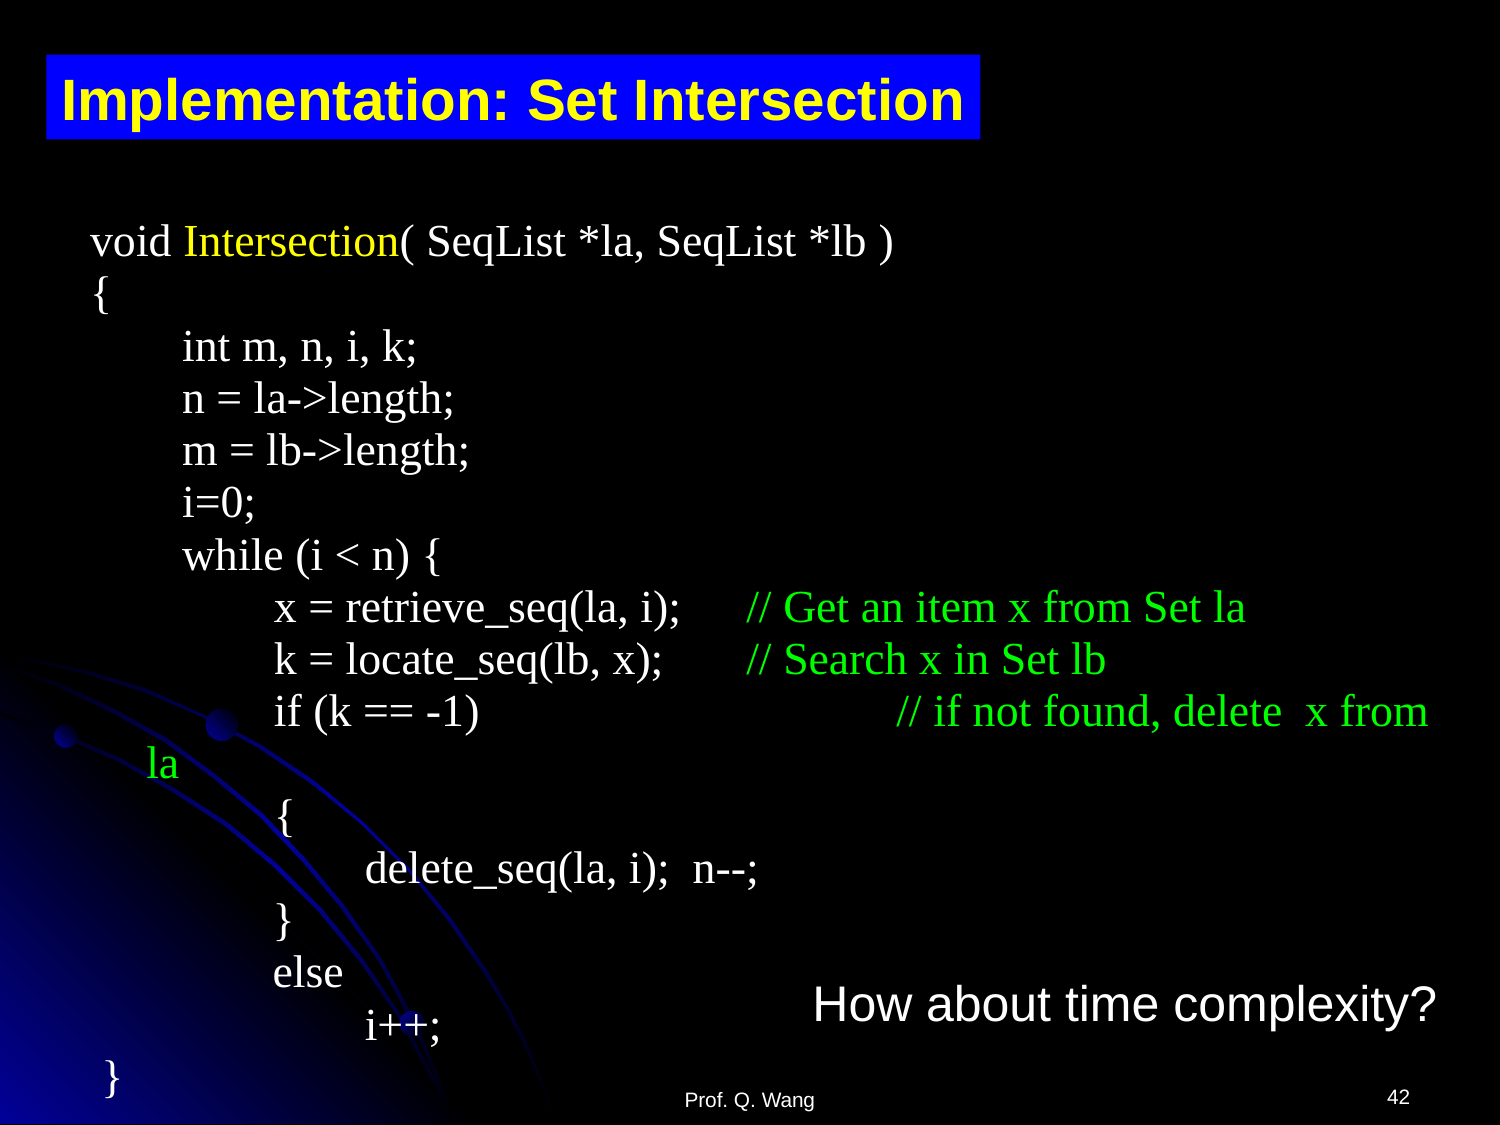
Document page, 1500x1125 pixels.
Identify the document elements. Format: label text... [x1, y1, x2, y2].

slide_number 42 [1074, 1059, 1425, 1125]
footer Prof. Q. Wang [512, 1059, 988, 1125]
text_box How about time complexity? [797, 964, 1453, 1039]
text_box Implementation: Set Intersection [46, 54, 981, 140]
list void Intersection( SeqList *la, SeqList *lb ) { int m, n, i, k; n = la->length; m = lb->length; i=0; while (i < n) { x = retrieve_seq(la, i); // Get an item x from Set la k = locate_seq(lb, x); // Search x in Set lb if (k == -1) // if not found, delete x from la { delete_seq(la, i); n--; } else i++; } [75, 207, 1459, 1059]
